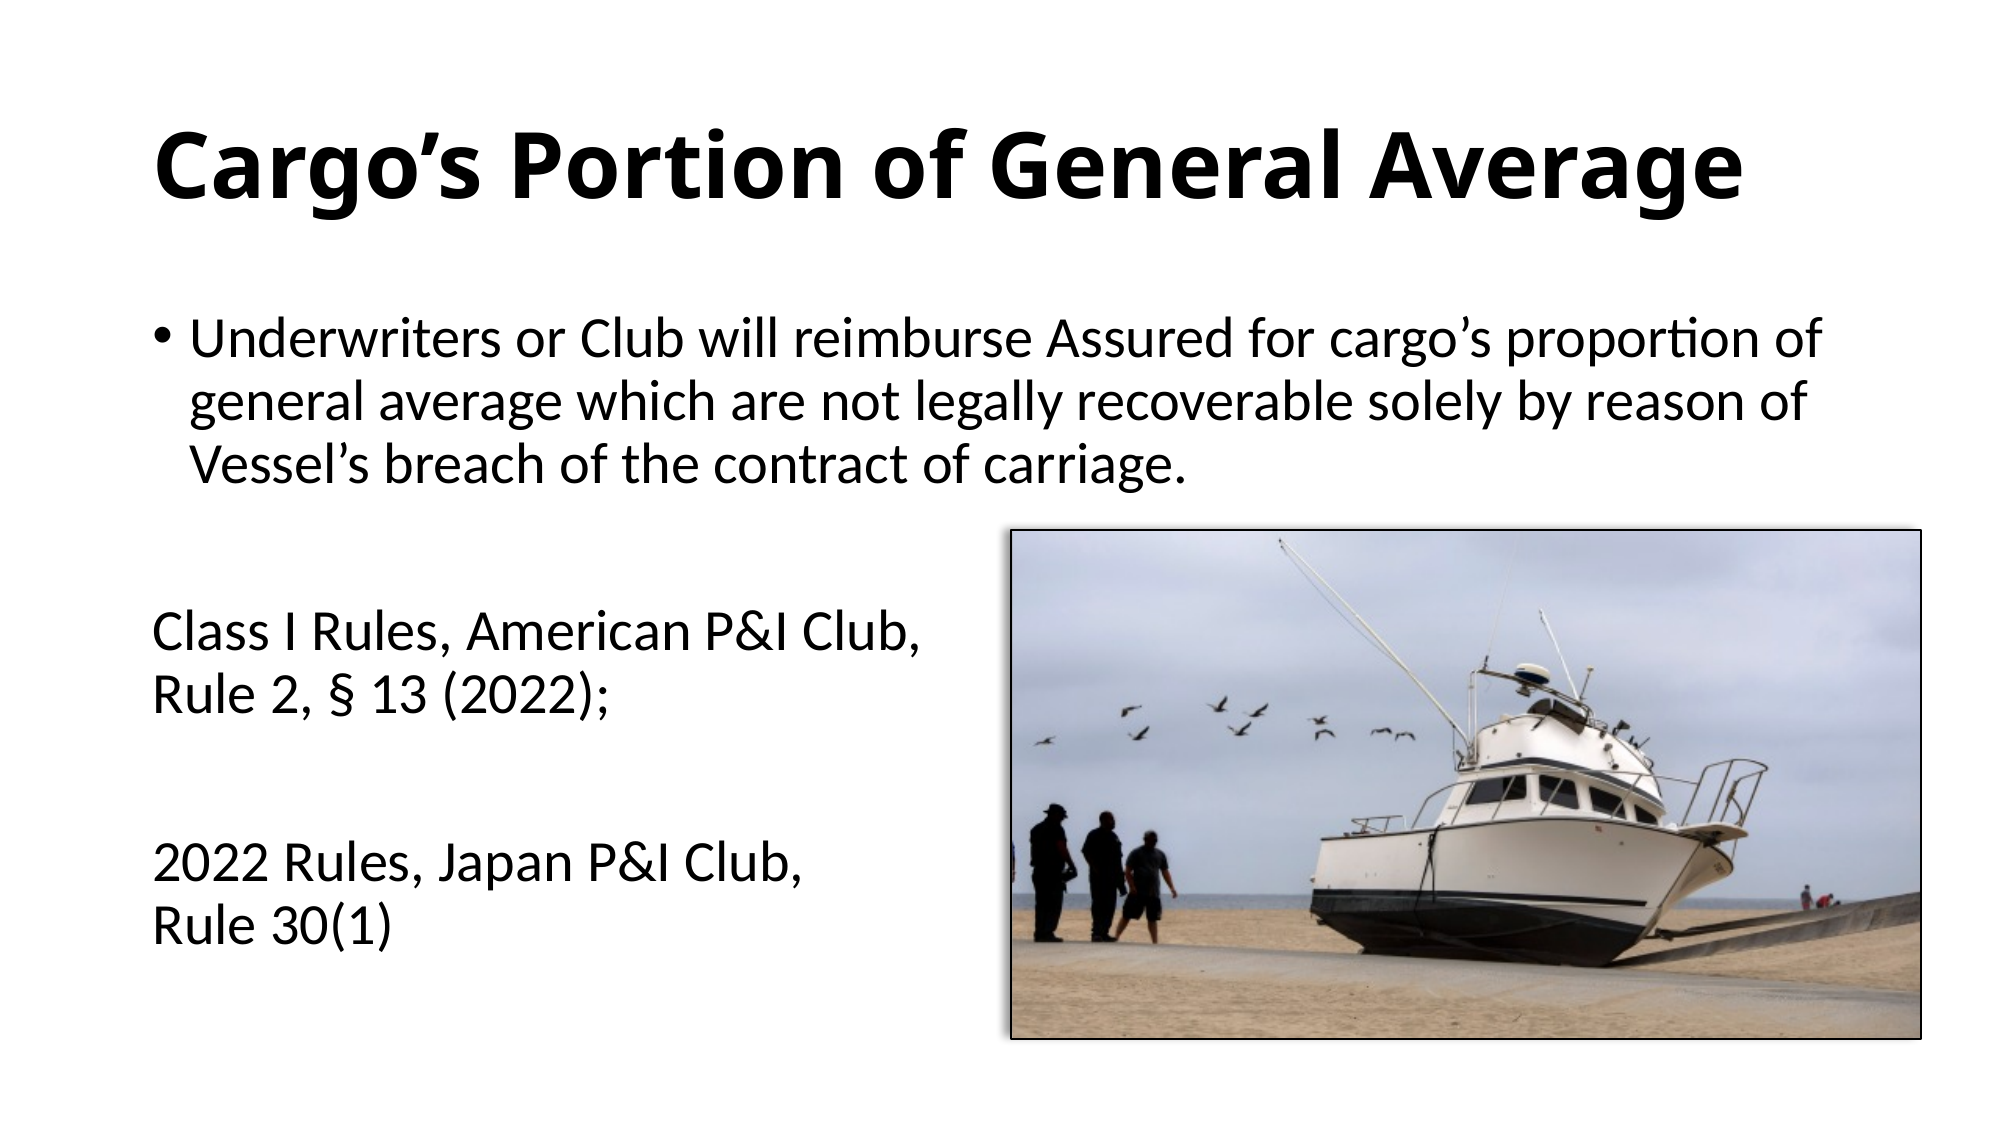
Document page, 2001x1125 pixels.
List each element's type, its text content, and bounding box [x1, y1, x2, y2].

picture [1012, 531, 1921, 1038]
list Underwriters or Club will reimburse Assured for cargo’s proportion of general average which are not legally recoverable solely by reason of Vessel’s breach of the contract of carriage. Class I Rules, American P&I Club, Rule 2, § 13 (2022); 2022 Rules, Japan P&I Club, Rule 30(1) [137, 299, 1954, 1014]
title Cargo’s Portion of General Average [137, 59, 1863, 278]
